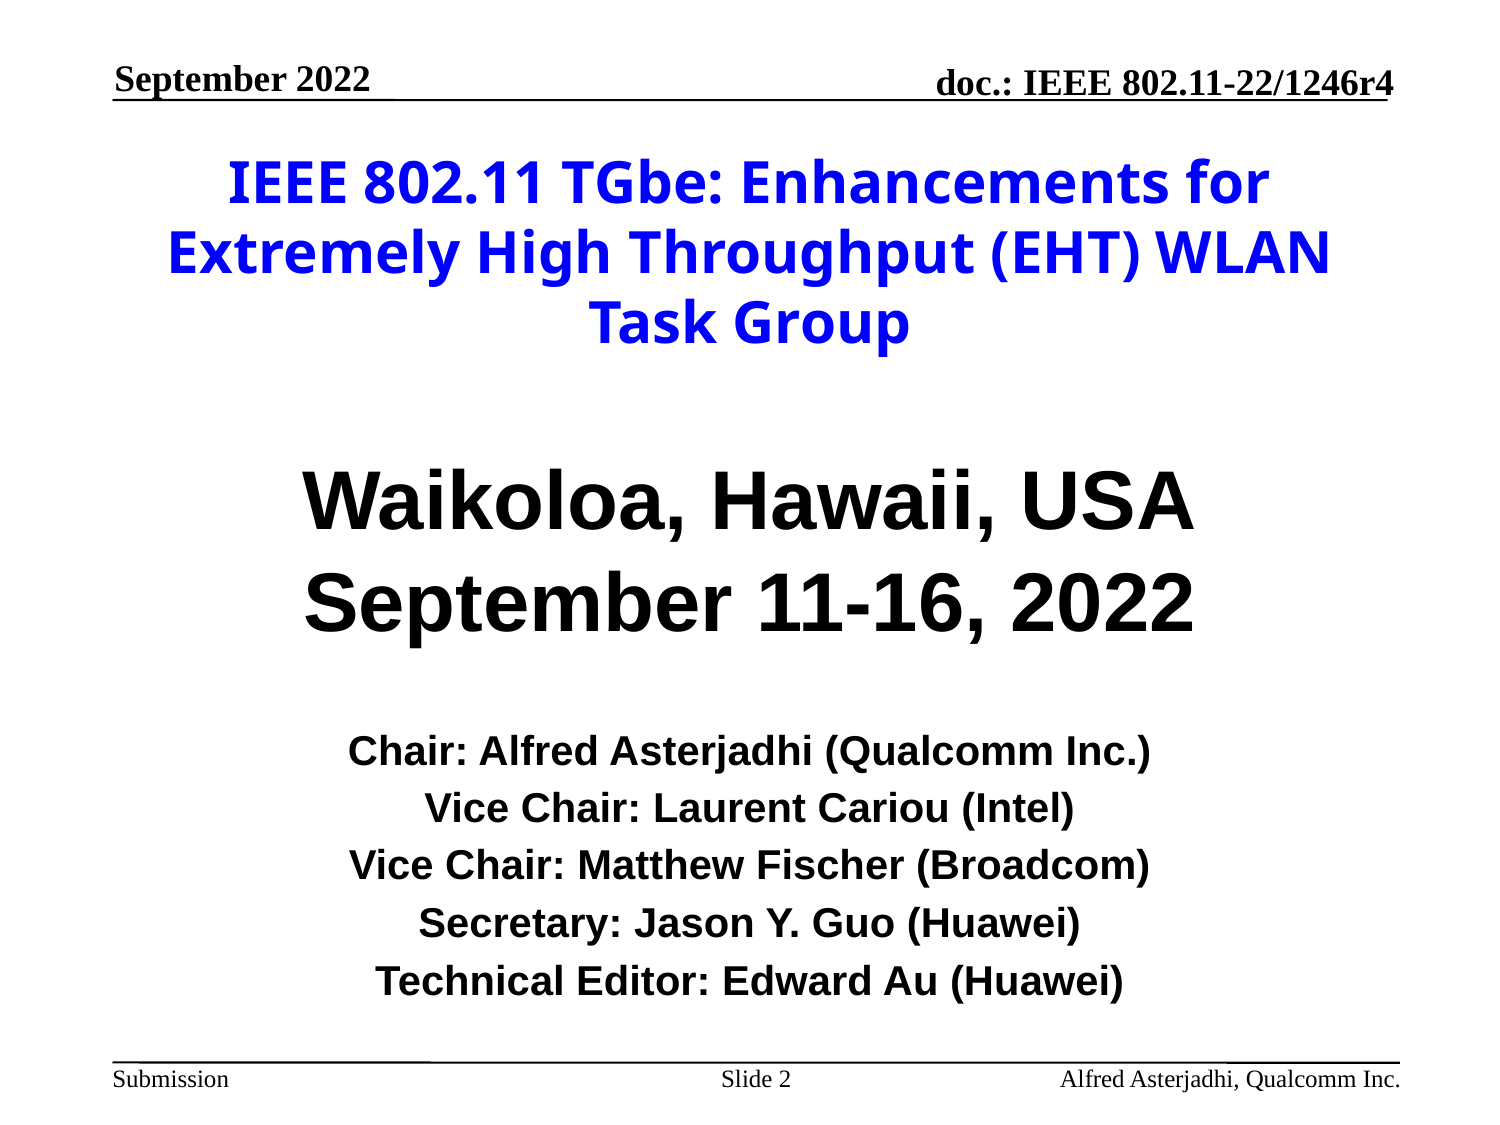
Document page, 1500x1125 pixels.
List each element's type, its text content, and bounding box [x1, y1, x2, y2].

list Waikoloa, Hawaii, USA September 11-16, 2022 Chair: Alfred Asterjadhi (Qualcomm Inc.) Vice Chair: Laurent Cariou (Intel) Vice Chair: Matthew Fischer (Broadcom) Secretary: Jason Y. Guo (Huawei) Technical Editor: Edward Au (Huawei) [112, 449, 1388, 1063]
title IEEE 802.11 TGbe: Enhancements for Extremely High Throughput (EHT) WLAN Task Group [112, 112, 1388, 388]
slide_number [114, 54, 493, 100]
slide_number Slide 2 [712, 1061, 800, 1123]
footer Alfred Asterjadhi, Qualcomm Inc. [878, 1061, 1402, 1093]
